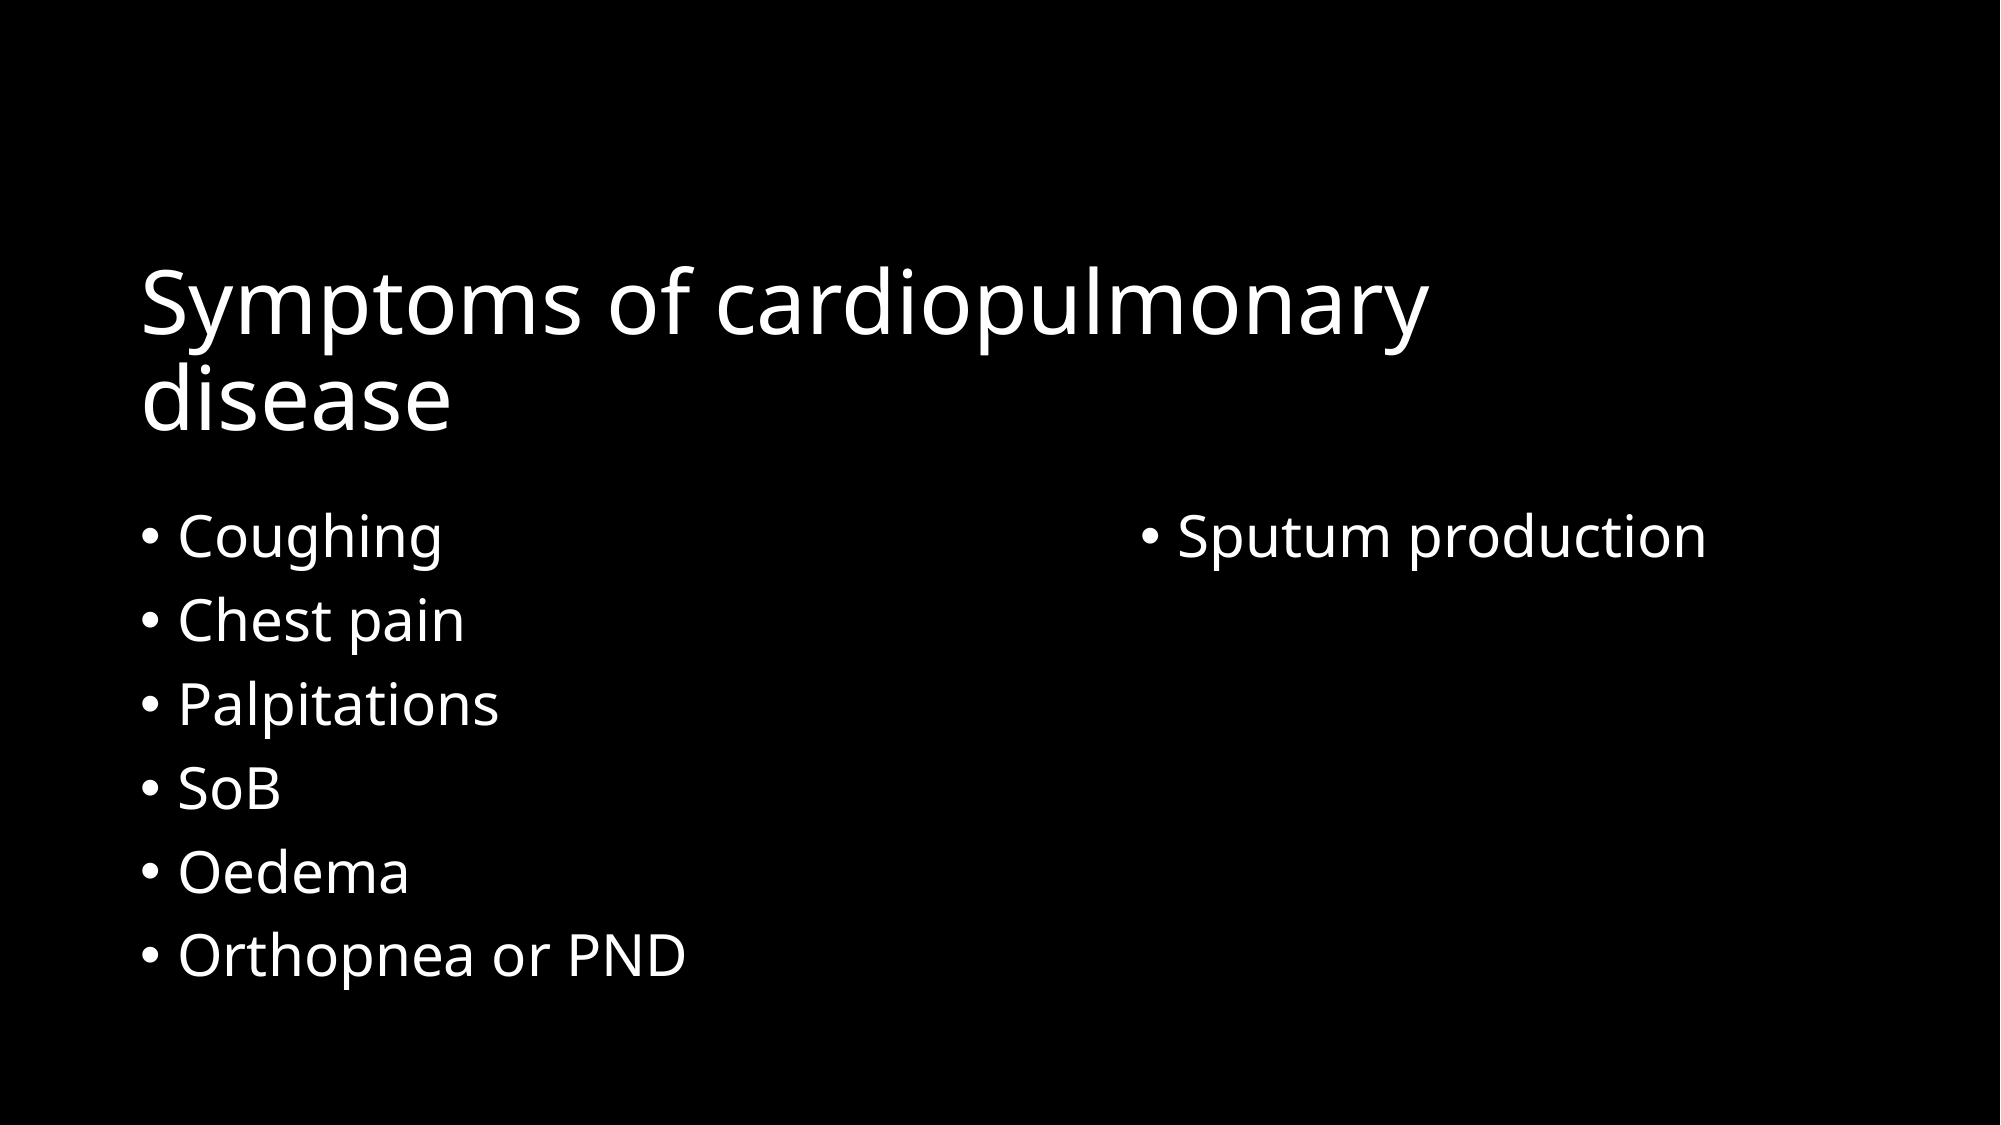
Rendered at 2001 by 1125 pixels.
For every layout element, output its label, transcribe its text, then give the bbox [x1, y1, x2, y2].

list Coughing Chest pain Palpitations SoB Oedema Orthopnea or PND [125, 500, 875, 1000]
list Sputum production [1125, 500, 1875, 1000]
title Symptoms of cardiopulmonary disease [125, 249, 1625, 458]
